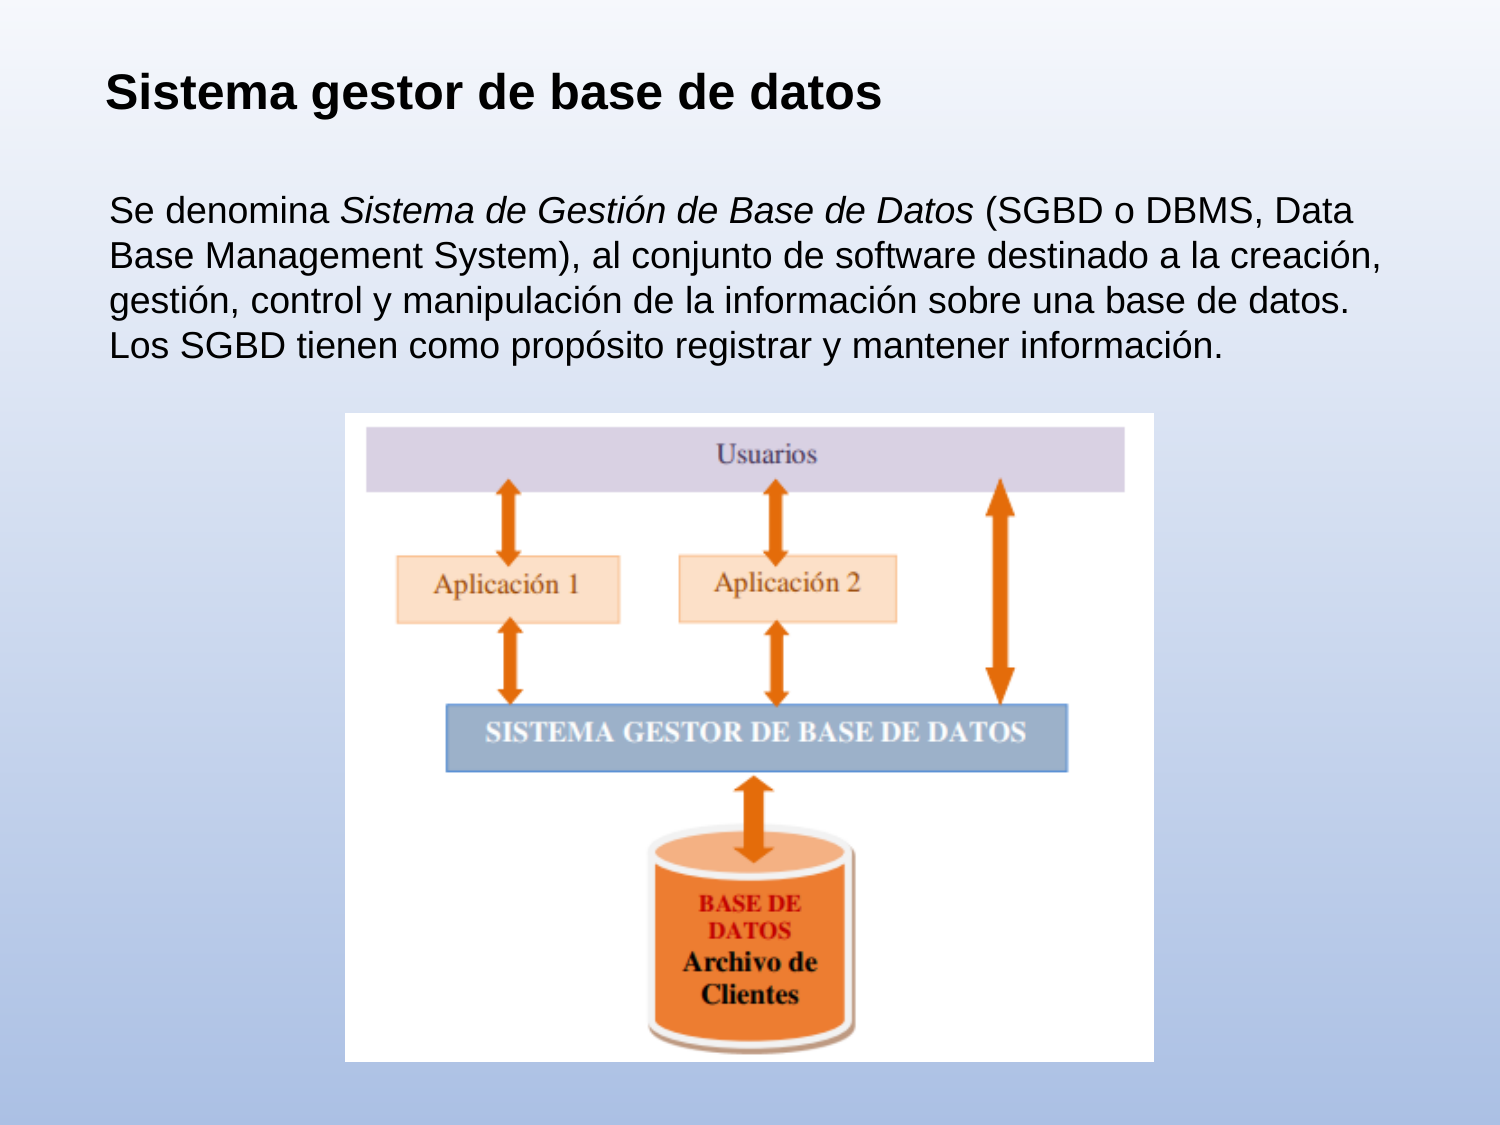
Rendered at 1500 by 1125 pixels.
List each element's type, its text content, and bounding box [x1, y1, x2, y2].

picture [345, 413, 1154, 1062]
text_box Sistema gestor de base de datos [0, 58, 975, 141]
text_box Se denomina Sistema de Gestión de Base de Datos (SGBD o DBMS, Data Base Management System), al conjunto de software destinado a la creación, gestión, control y manipulación de la información sobre una base de datos. Los SGBD tienen como propósito registrar y mantener información. [94, 178, 1406, 374]
